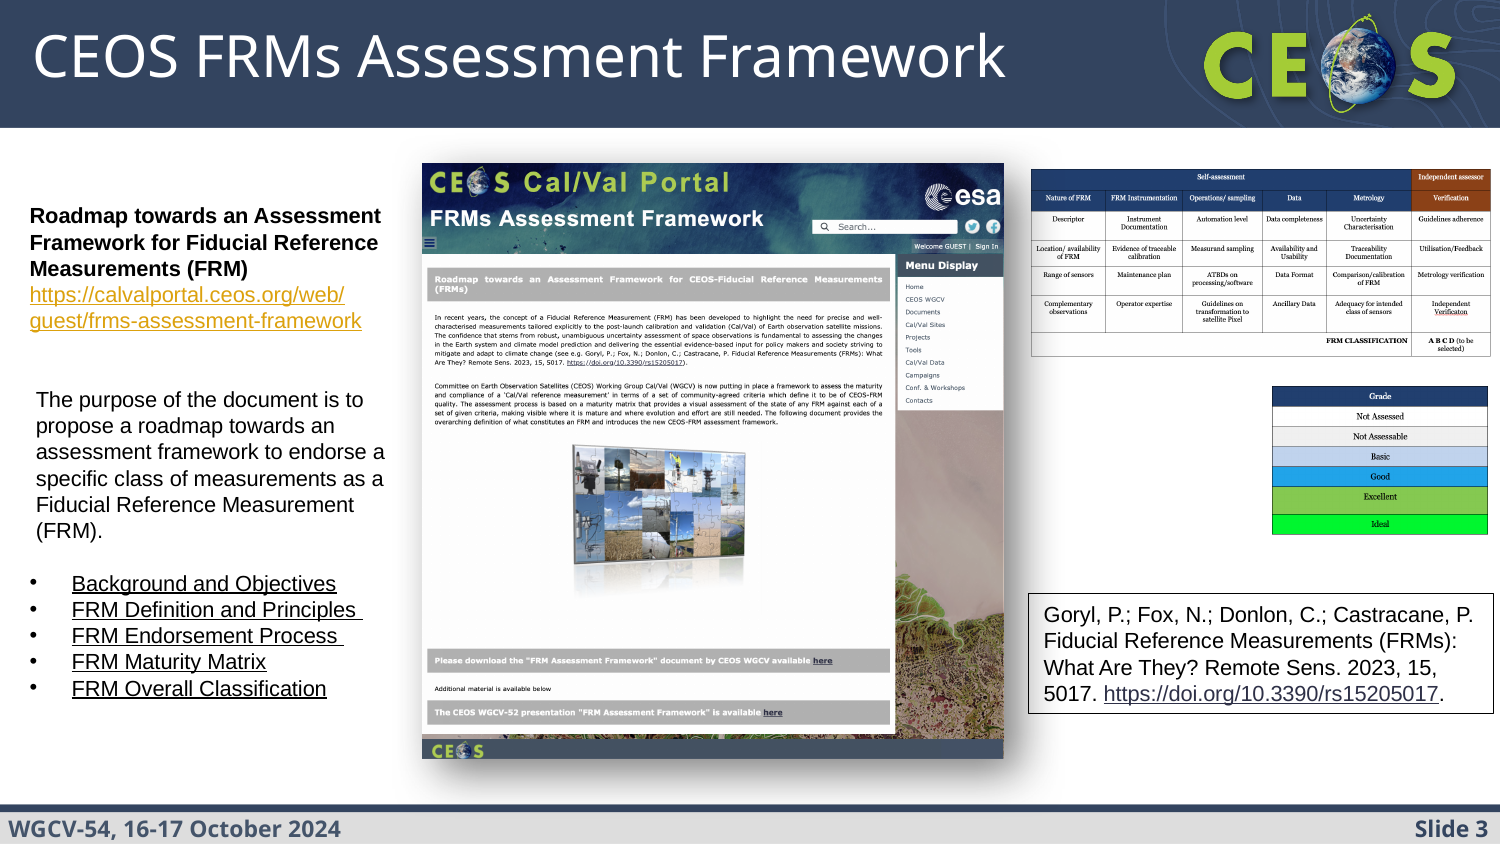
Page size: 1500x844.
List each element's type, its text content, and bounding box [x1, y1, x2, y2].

text_box Roadmap towards an Assessment Framework for Fiducial Reference Measurements (FRM) https://calvalportal.ceos.org/web/guest/frms-assessment-framework The purpose of the document is to propose a roadmap towards an assessment framework to endorse a specific class of measurements as a Fiducial Reference Measurement (FRM). Background and Objectives FRM Definition and Principles FRM Endorsement Process FRM Maturity Matrix FRM Overall Classification [14, 194, 408, 768]
title CEOS FRMs Assessment Framework [21, 21, 1332, 118]
picture [422, 162, 1004, 759]
picture [1270, 385, 1489, 537]
picture [1030, 168, 1493, 357]
text_box Goryl, P.; Fox, N.; Donlon, C.; Castracane, P. Fiducial Reference Measurements (FRMs): What Are They? Remote Sens. 2023, 15, 5017. https://doi.org/10.3390/rs15205017. [1028, 593, 1494, 714]
picture [1204, 13, 1455, 113]
